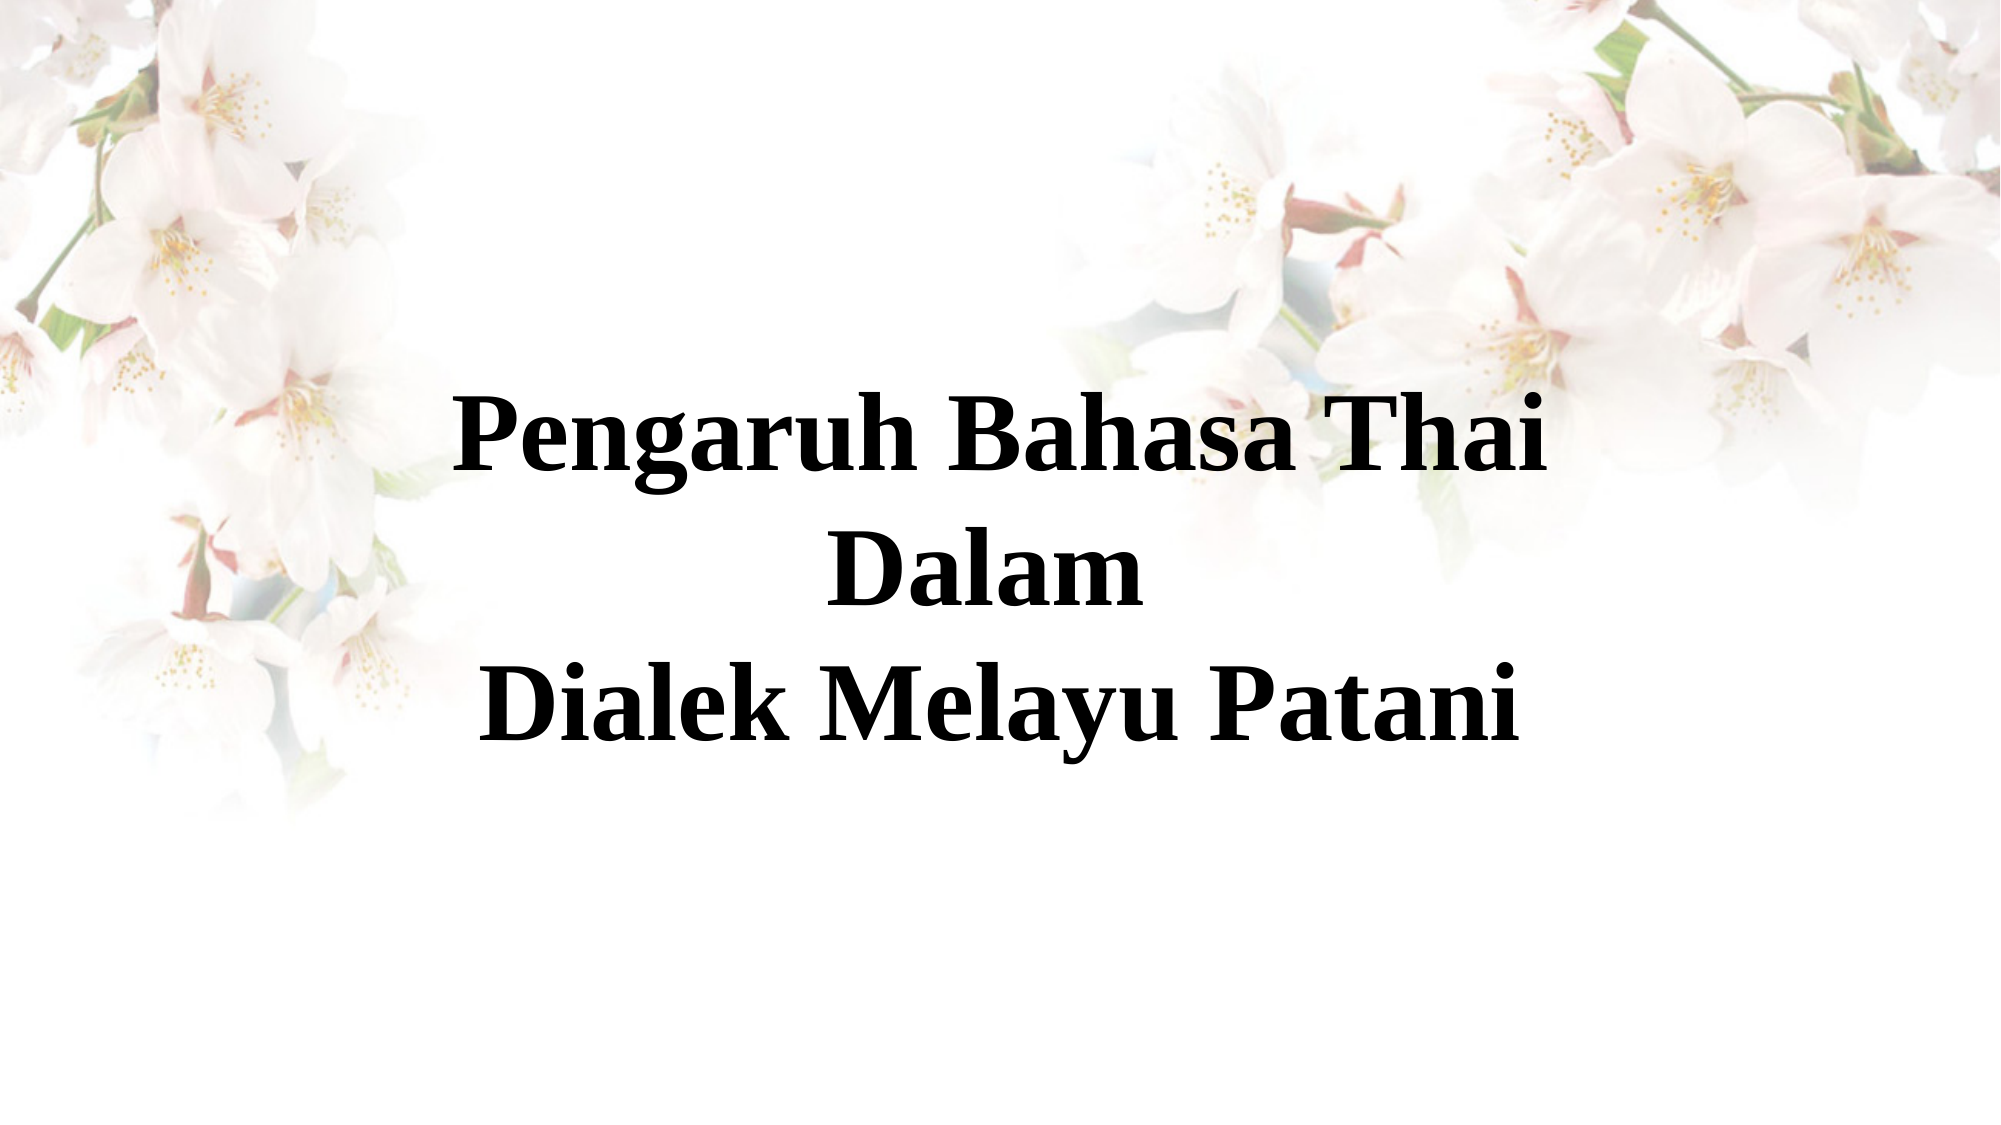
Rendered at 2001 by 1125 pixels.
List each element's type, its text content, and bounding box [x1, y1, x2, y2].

picture [0, 0, 2001, 1125]
text_box Pengaruh Bahasa Thai Dalam Dialek Melayu Patani [356, 350, 1644, 771]
